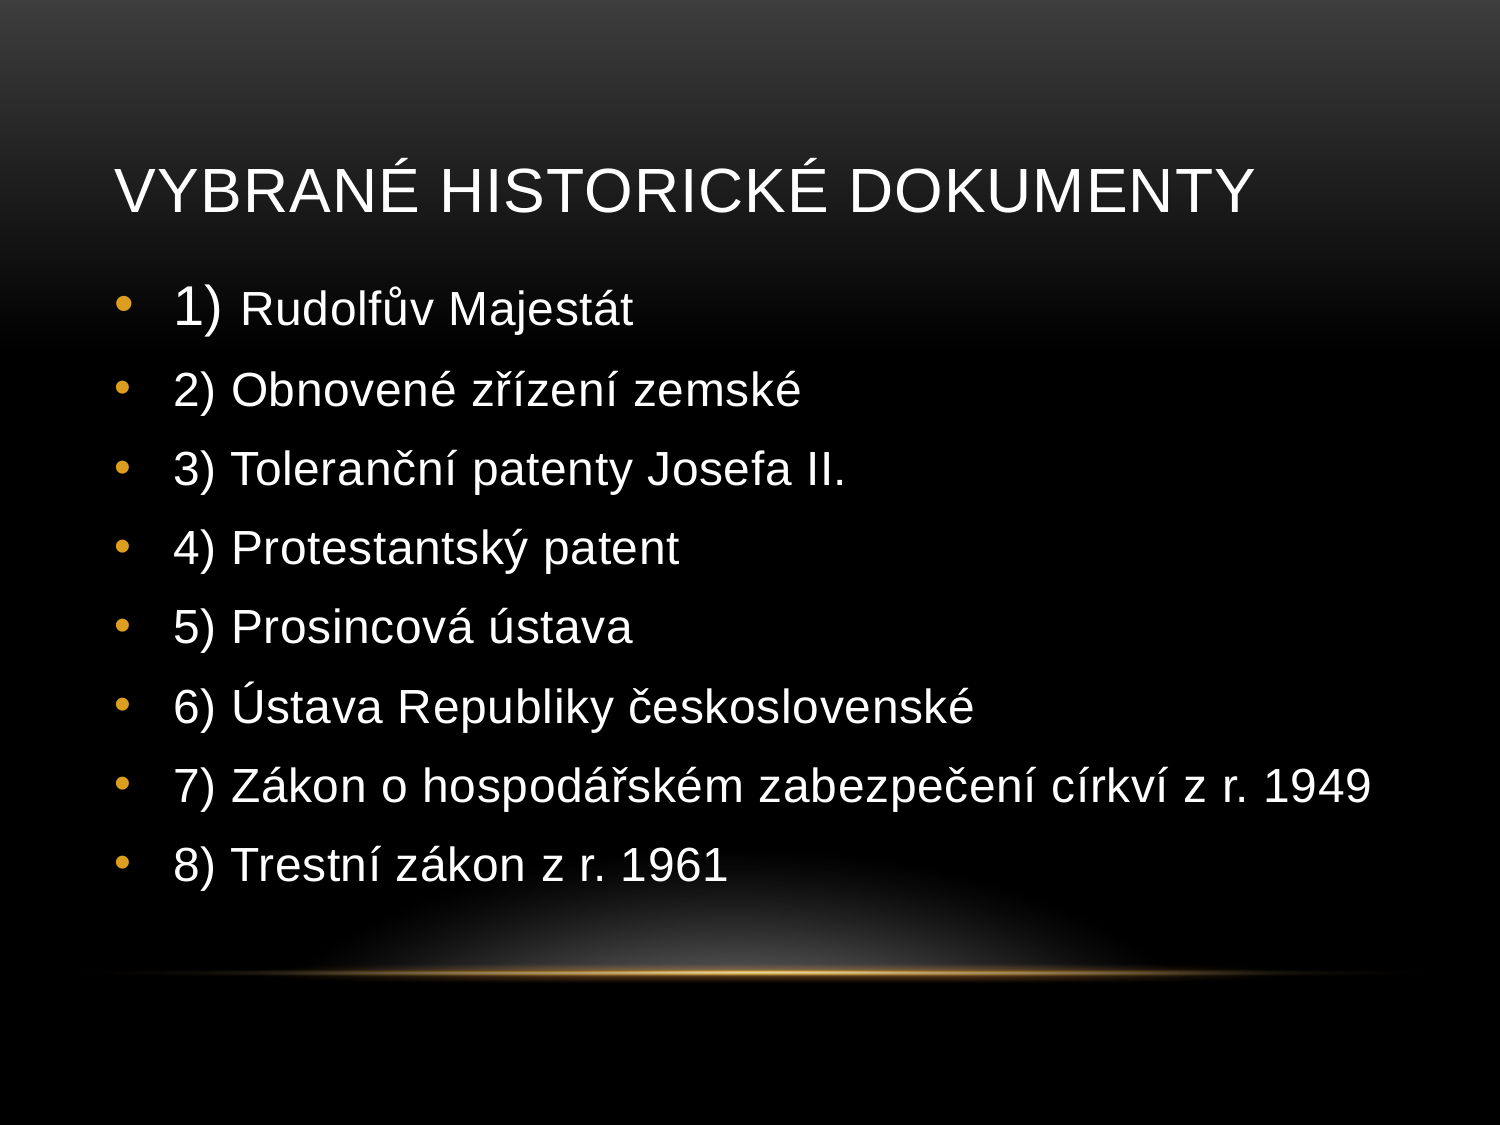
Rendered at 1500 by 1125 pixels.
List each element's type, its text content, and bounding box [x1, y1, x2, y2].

picture [0, 0, 1500, 1125]
list 1) Rudolfův Majestát 2) Obnovené zřízení zemské 3) Toleranční patenty Josefa II. 4) Protestantský patent 5) Prosincová ústava 6) Ústava Republiky československé 7) Zákon o hospodářském zabezpečení církví z r. 1949 8) Trestní zákon z r. 1961 [99, 262, 1400, 938]
title Vybrané historické dokumenty [99, 45, 1400, 233]
